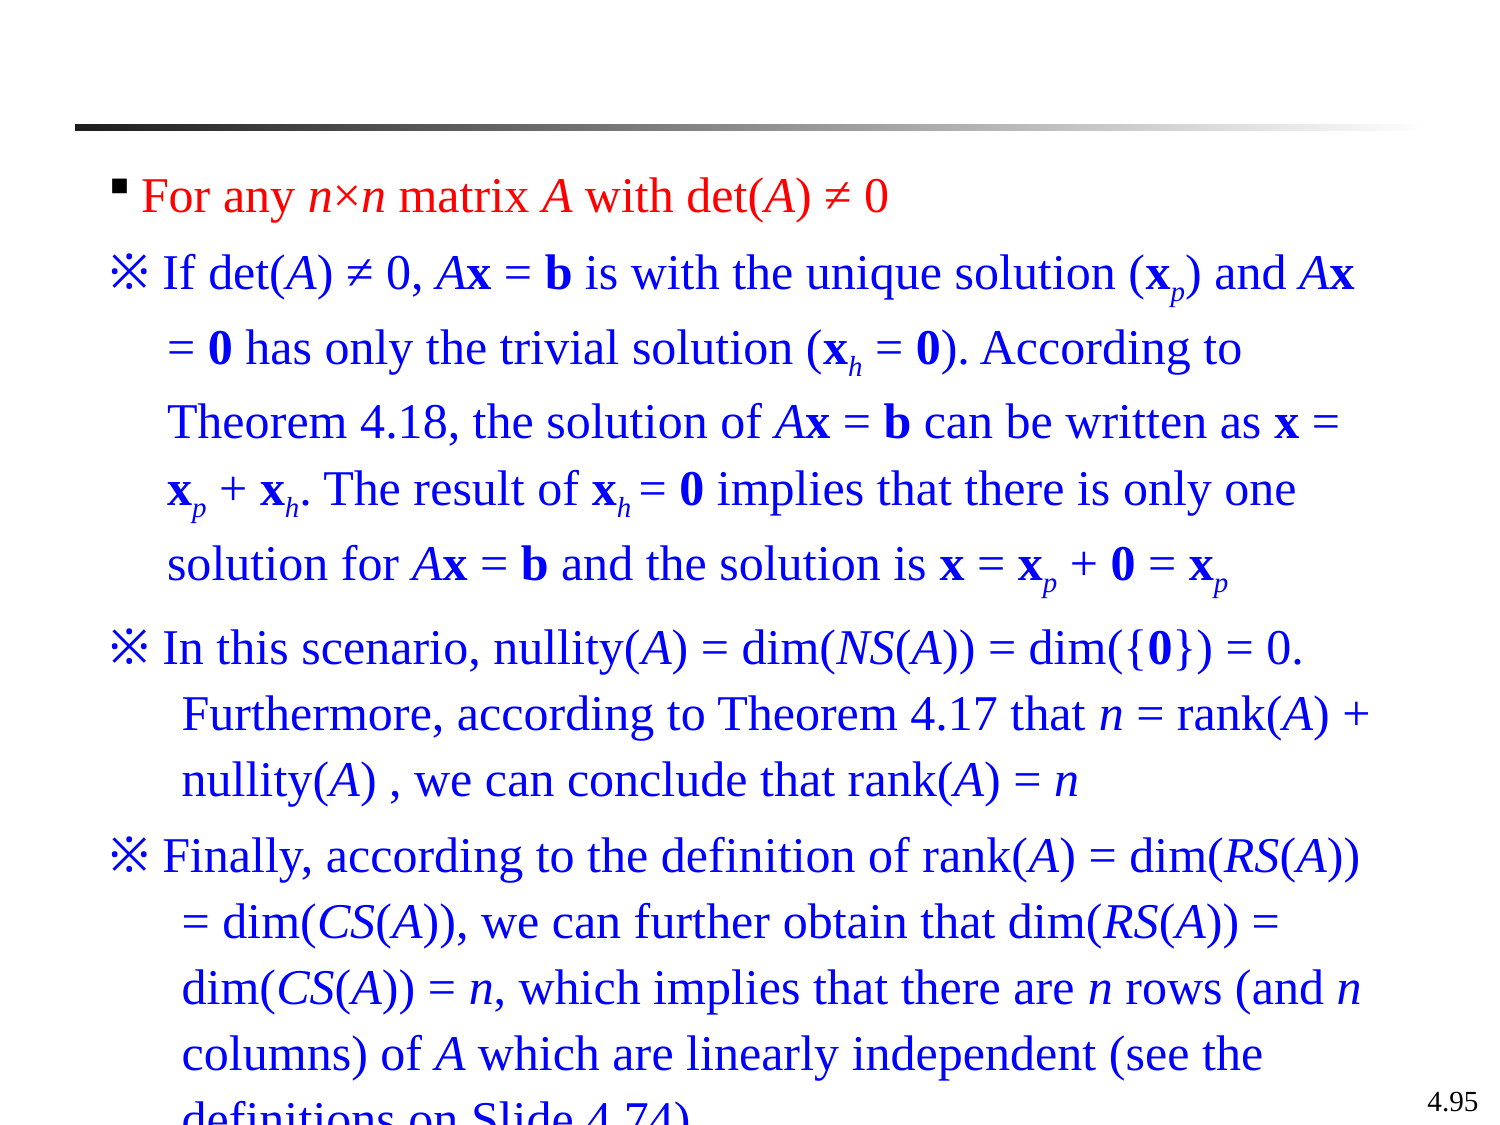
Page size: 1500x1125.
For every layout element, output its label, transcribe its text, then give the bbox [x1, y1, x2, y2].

list For any n×n matrix A with det(A) ≠ 0 ※ If det(A) ≠ 0, Ax = b is with the unique solution (xp) and Ax = 0 has only the trivial solution (xh = 0). According to Theorem 4.18, the solution of Ax = b can be written as x = xp + xh. The result of xh = 0 implies that there is only one solution for Ax = b and the solution is x = xp + 0 = xp ※ In this scenario, nullity(A) = dim(NS(A)) = dim({0}) = 0. Furthermore, according to Theorem 4.17 that n = rank(A) + nullity(A) , we can conclude that rank(A) = n ※ Finally, according to the definition of rank(A) = dim(RS(A)) = dim(CS(A)), we can further obtain that dim(RS(A)) = dim(CS(A)) = n, which implies that there are n rows (and n columns) of A which are linearly independent (see the definitions on Slide 4.74) [93, 148, 1407, 1078]
